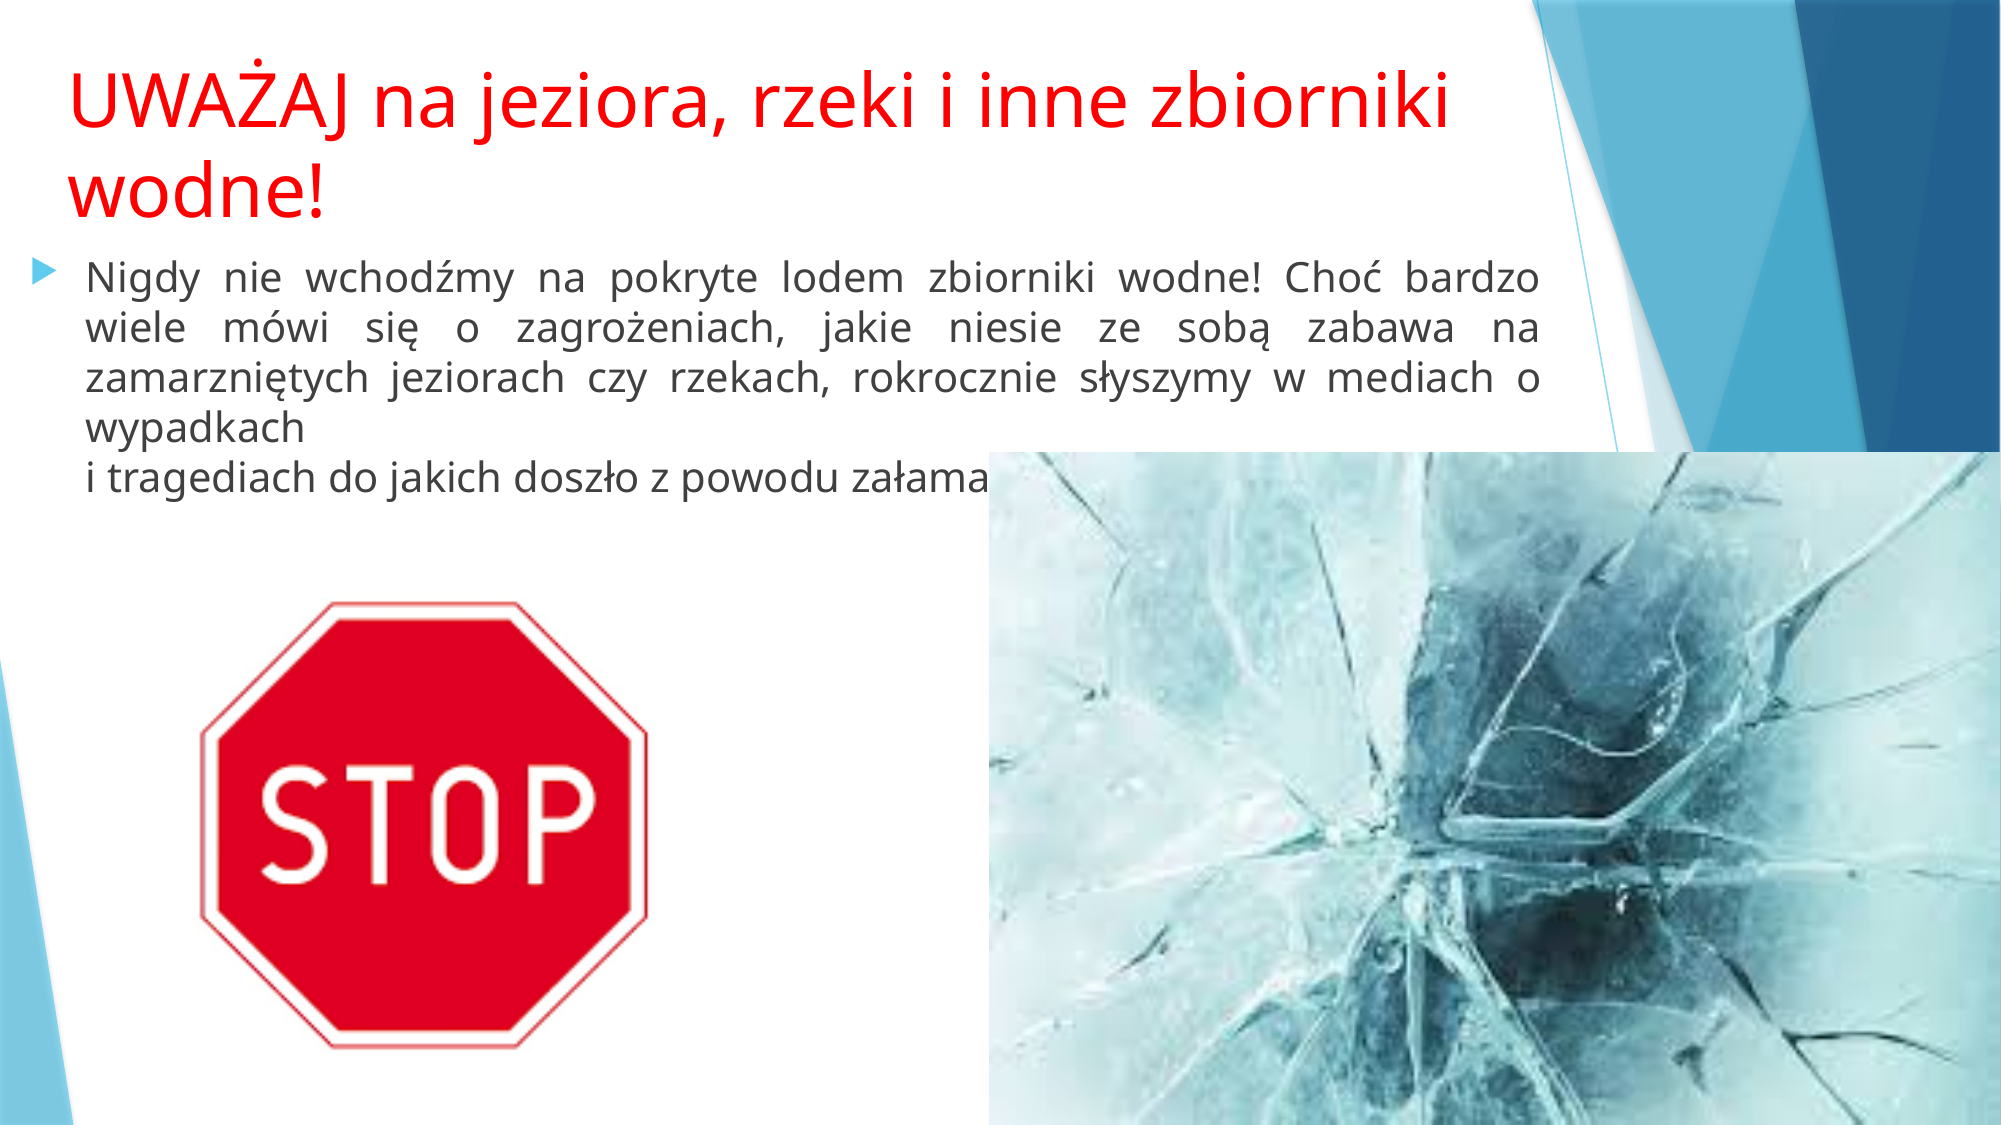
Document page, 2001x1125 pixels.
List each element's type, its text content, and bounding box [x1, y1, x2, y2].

list Nigdy nie wchodźmy na pokryte lodem zbiorniki wodne! Choć bardzo wiele mówi się o zagrożeniach, jakie niesie ze sobą zabawa na zamarzniętych jeziorach czy rzekach, rokrocznie słyszymy w mediach o wypadkach i tragediach do jakich doszło z powodu załamanego lodu. [14, 243, 1557, 563]
picture [989, 452, 2000, 1125]
title UWAŻAJ na jeziora, rzeki i inne zbiorniki wodne! [52, 44, 1492, 243]
picture [106, 561, 773, 1118]
